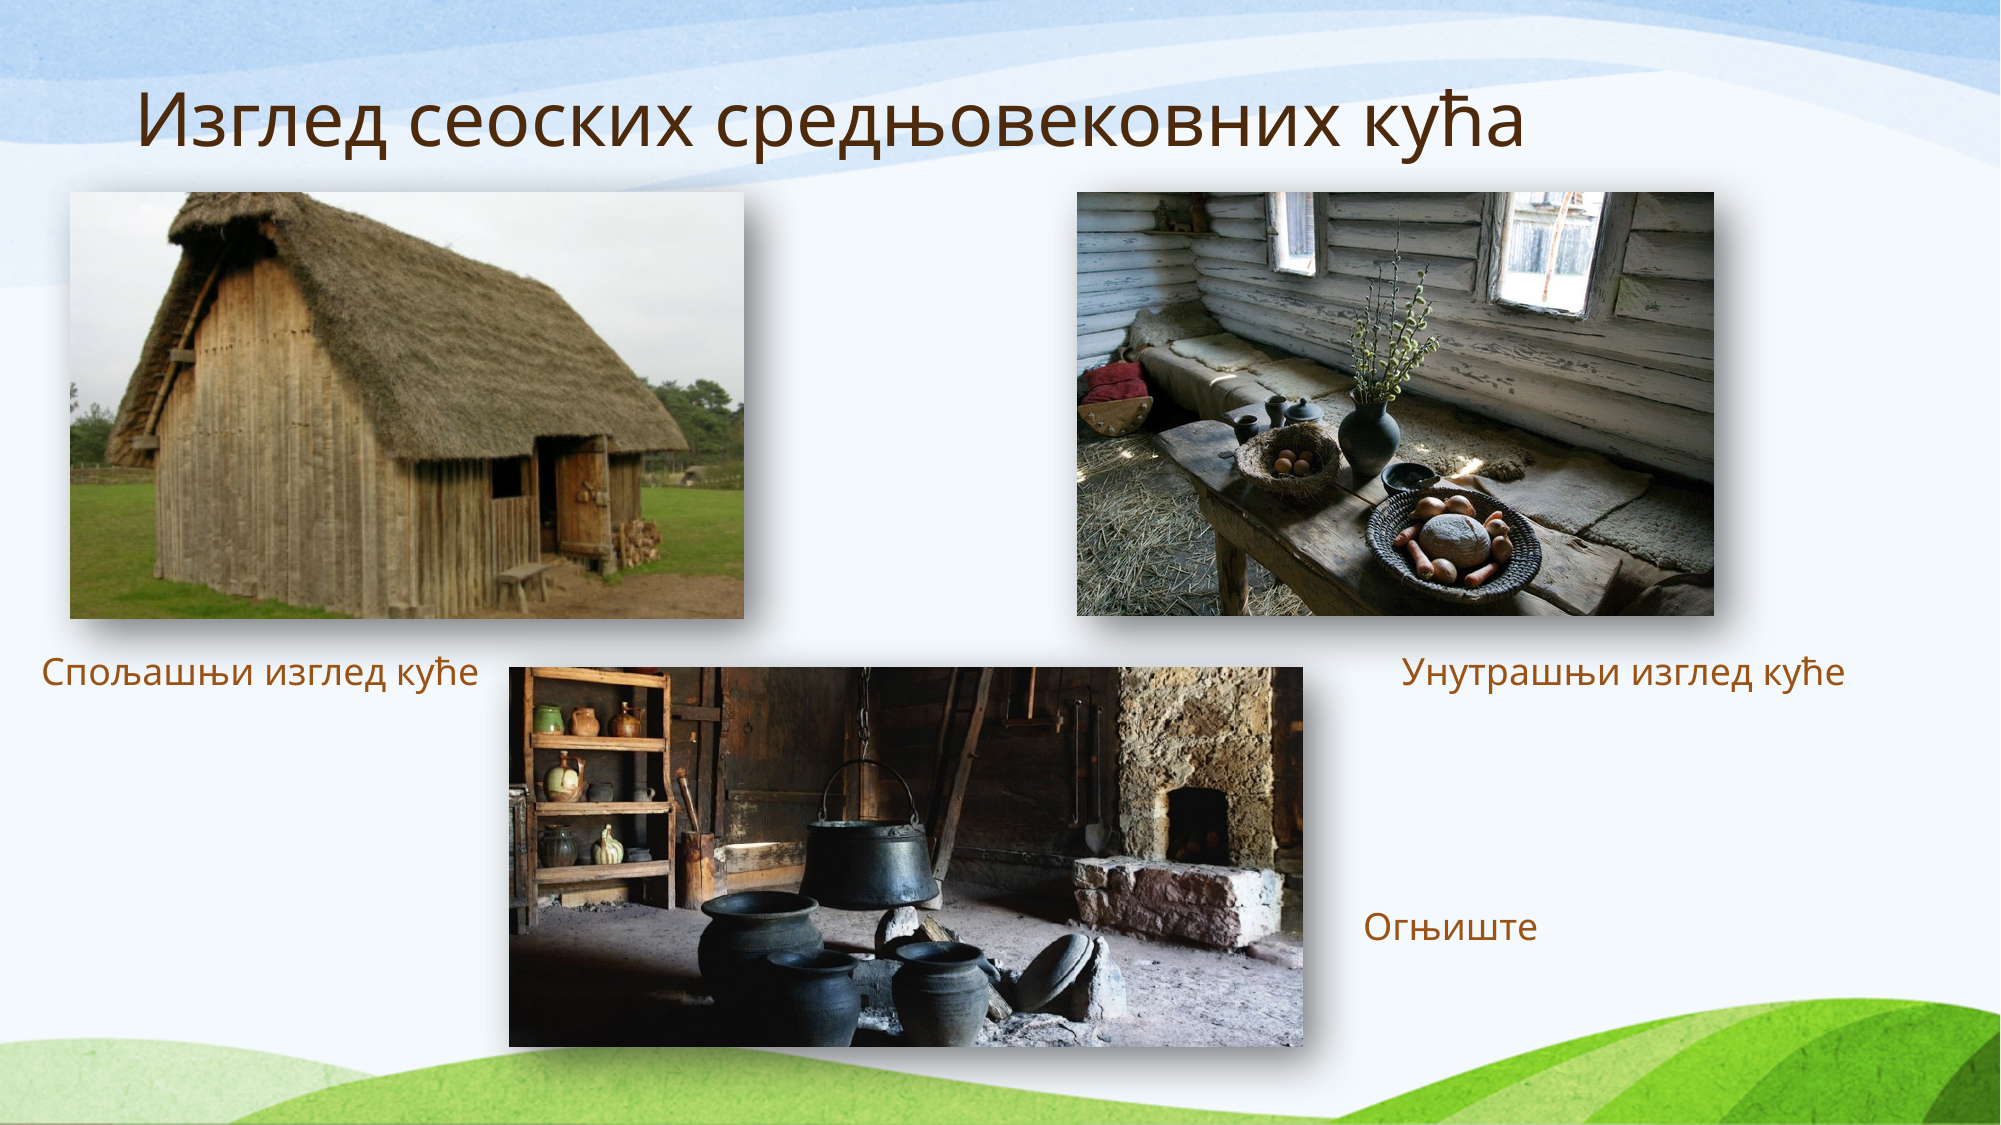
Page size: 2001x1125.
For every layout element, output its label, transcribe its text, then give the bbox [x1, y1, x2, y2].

picture [0, 0, 2001, 1125]
text_box Огњиште [1348, 895, 1658, 956]
text_box Спољашњи изглед куће [26, 640, 595, 701]
text_box Унутрашњи изглед куће [1386, 640, 1998, 701]
title Изглед сеоских средњовековних кућа [119, 39, 1693, 170]
